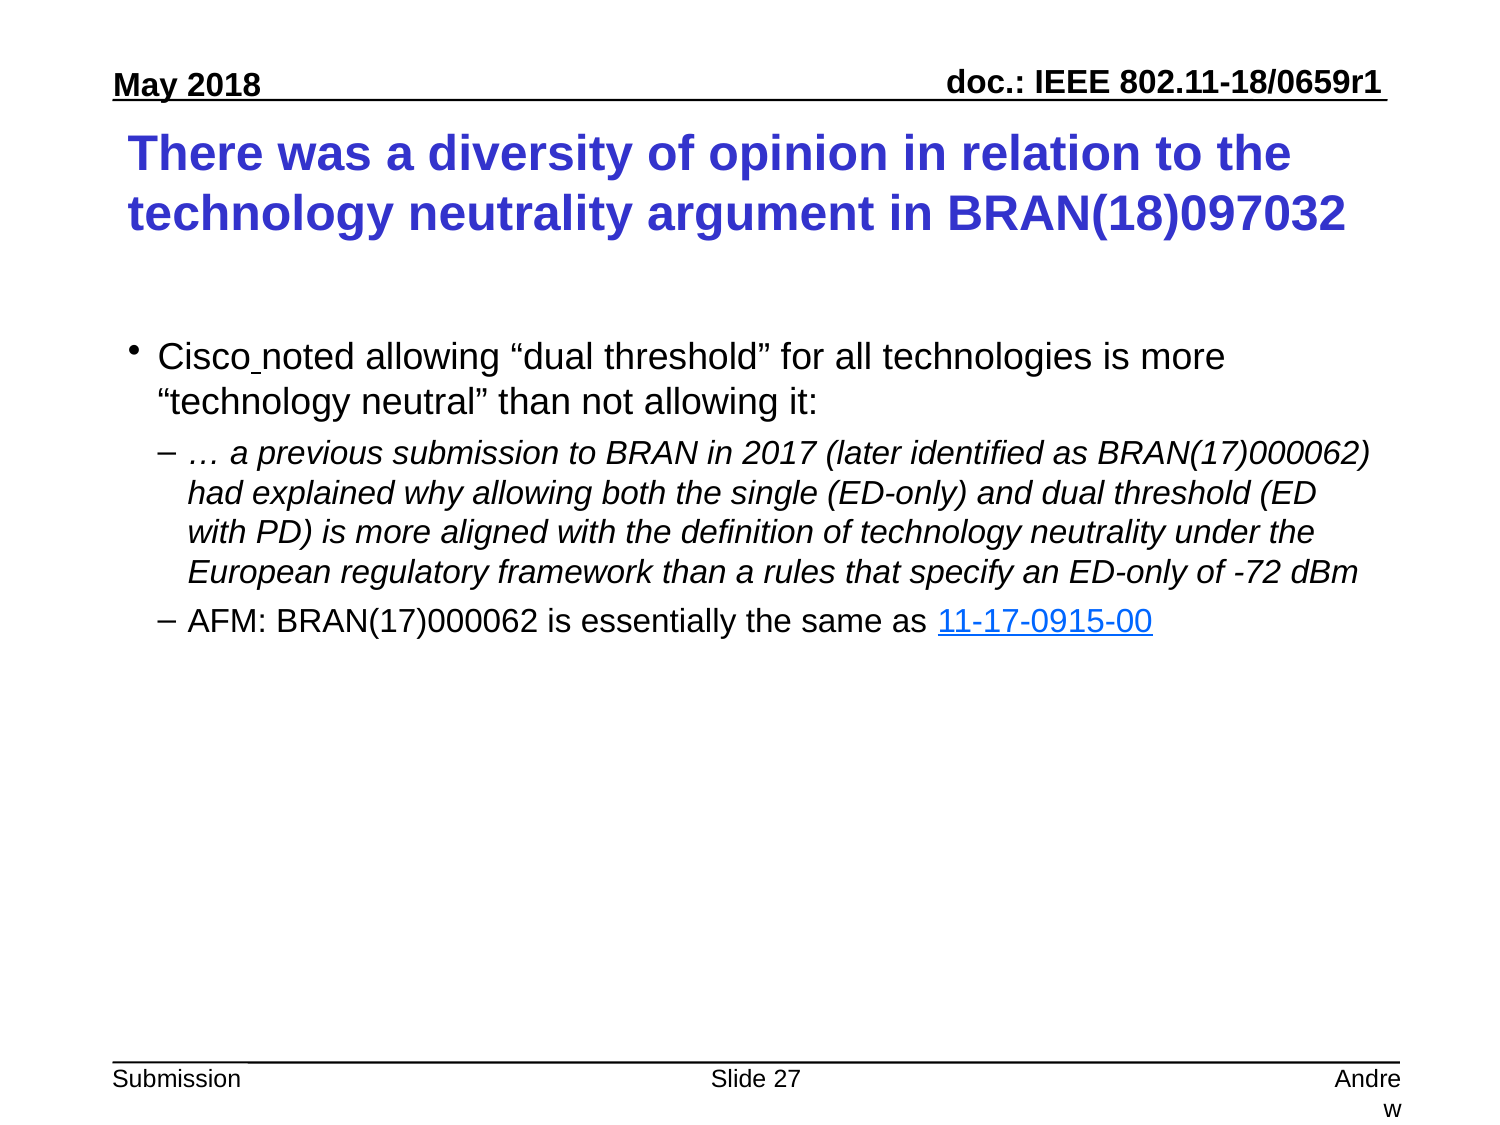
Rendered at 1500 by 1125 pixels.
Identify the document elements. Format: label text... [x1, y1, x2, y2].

title There was a diversity of opinion in relation to the technology neutrality argument in BRAN(18)097032 [112, 112, 1388, 288]
list Cisco noted allowing “dual threshold” for all technologies is more “technology neutral” than not allowing it: … a previous submission to BRAN in 2017 (later identified as BRAN(17)000062) had explained why allowing both the single (ED-only) and dual threshold (ED with PD) is more aligned with the definition of technology neutrality under the European regulatory framework than a rules that specify an ED-only of -72 dBm AFM: BRAN(17)000062 is essentially the same as 11-17-0915-00 [112, 324, 1388, 1000]
slide_number Slide 27 [709, 1061, 803, 1093]
footer Andrew Myles, Cisco [1320, 1061, 1402, 1093]
